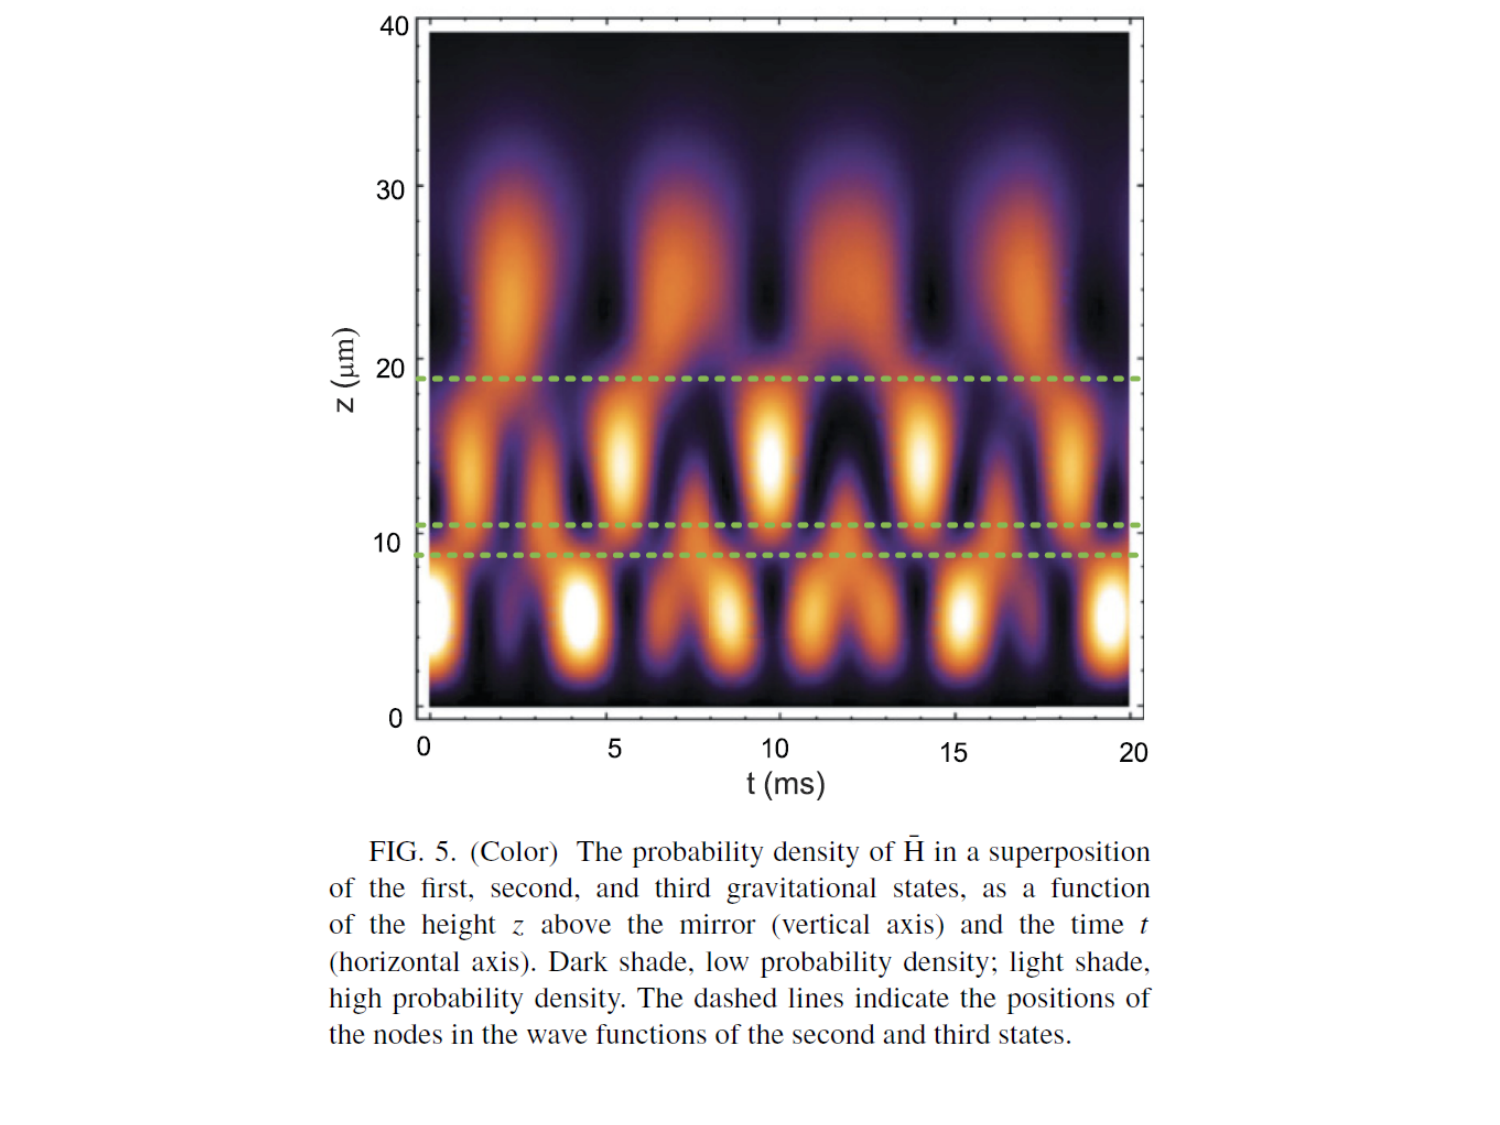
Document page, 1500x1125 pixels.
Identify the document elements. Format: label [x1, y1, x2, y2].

picture [277, 0, 1175, 1067]
